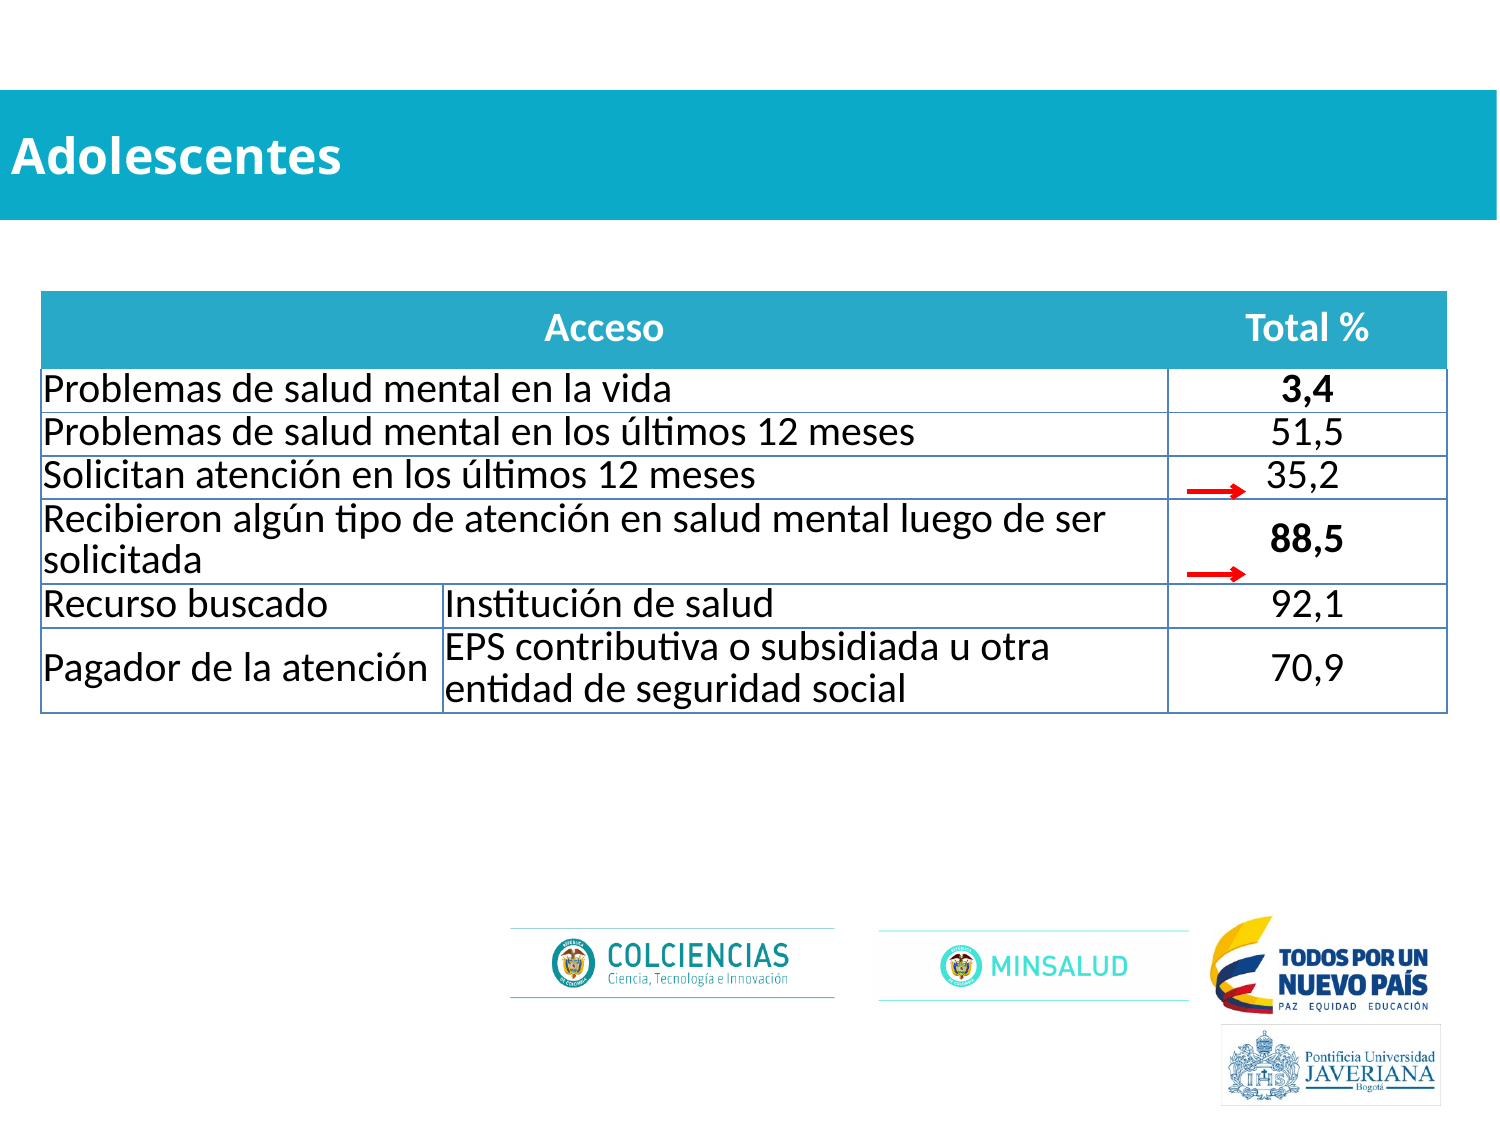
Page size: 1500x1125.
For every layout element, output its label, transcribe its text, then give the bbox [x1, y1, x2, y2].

table_cell 88,5 [1169, 500, 1446, 583]
table_cell 51,5 [1169, 413, 1446, 455]
picture [871, 905, 1441, 1106]
table_cell Problemas de salud mental en la vida [42, 369, 1167, 412]
table_cell Recurso buscado [42, 585, 442, 627]
table_cell 3,4 [1169, 369, 1446, 412]
table_cell Institución de salud [444, 585, 1167, 627]
table_cell Pagador de la atención [42, 629, 442, 712]
table_cell Recibieron algún tipo de atención en salud mental luego de ser solicitada [42, 500, 1167, 583]
picture [490, 905, 845, 1020]
table_cell Solicitan atención en los últimos 12 meses [42, 457, 1167, 498]
title Adolescentes [0, 90, 1497, 220]
table_header Acceso [41, 291, 1168, 369]
table_cell EPS contributiva o subsidiada u otra entidad de seguridad social [444, 629, 1167, 712]
table_cell 70,9 [1169, 629, 1446, 712]
table_header Total % [1168, 291, 1447, 369]
table_cell 92,1 [1169, 585, 1446, 627]
table_cell 35,2 [1169, 457, 1446, 498]
table_cell Problemas de salud mental en los últimos 12 meses [42, 413, 1167, 455]
